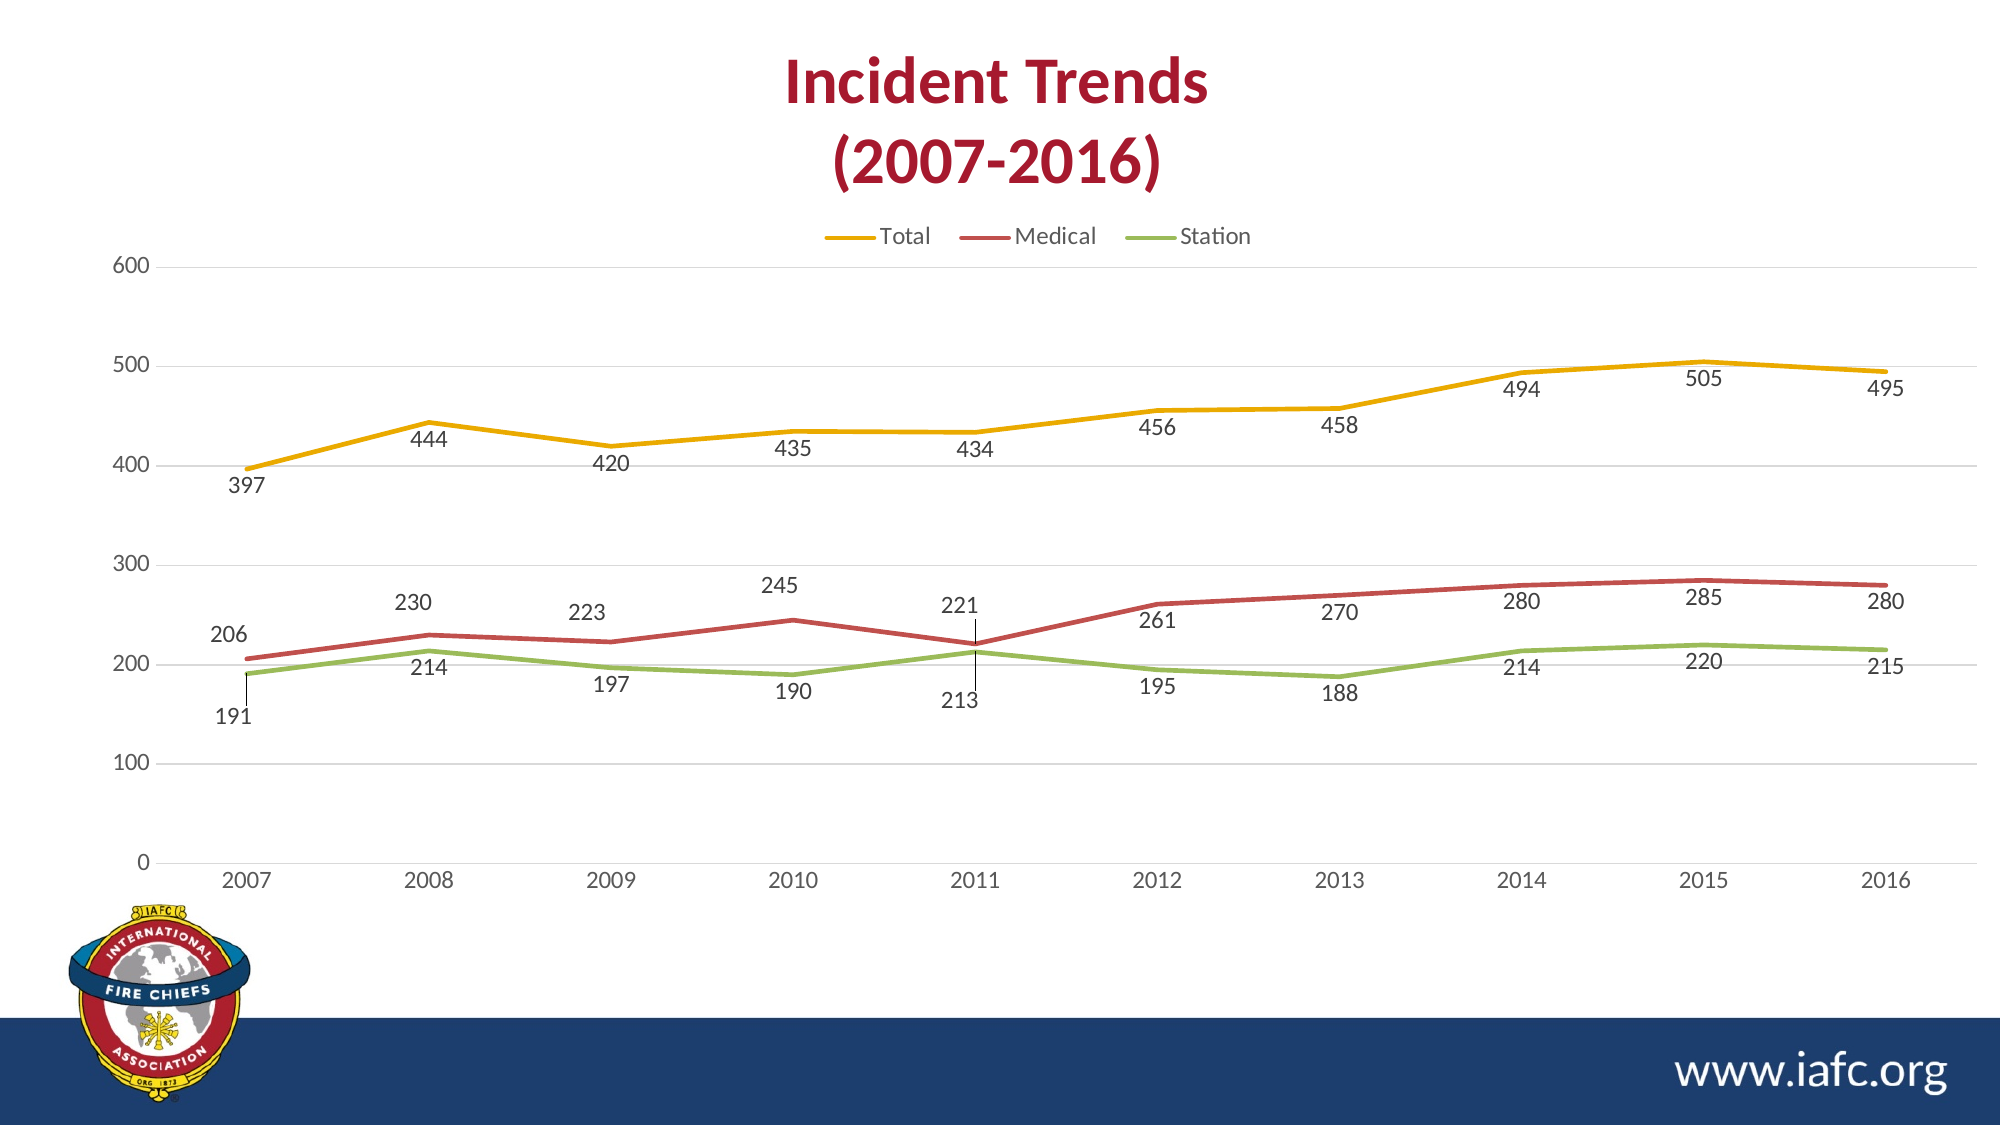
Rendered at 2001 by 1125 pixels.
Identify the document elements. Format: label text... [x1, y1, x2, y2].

text_box Incident Trends (2007-2016) [544, 29, 1450, 152]
chart [77, 156, 2000, 924]
picture [0, 0, 2000, 1125]
